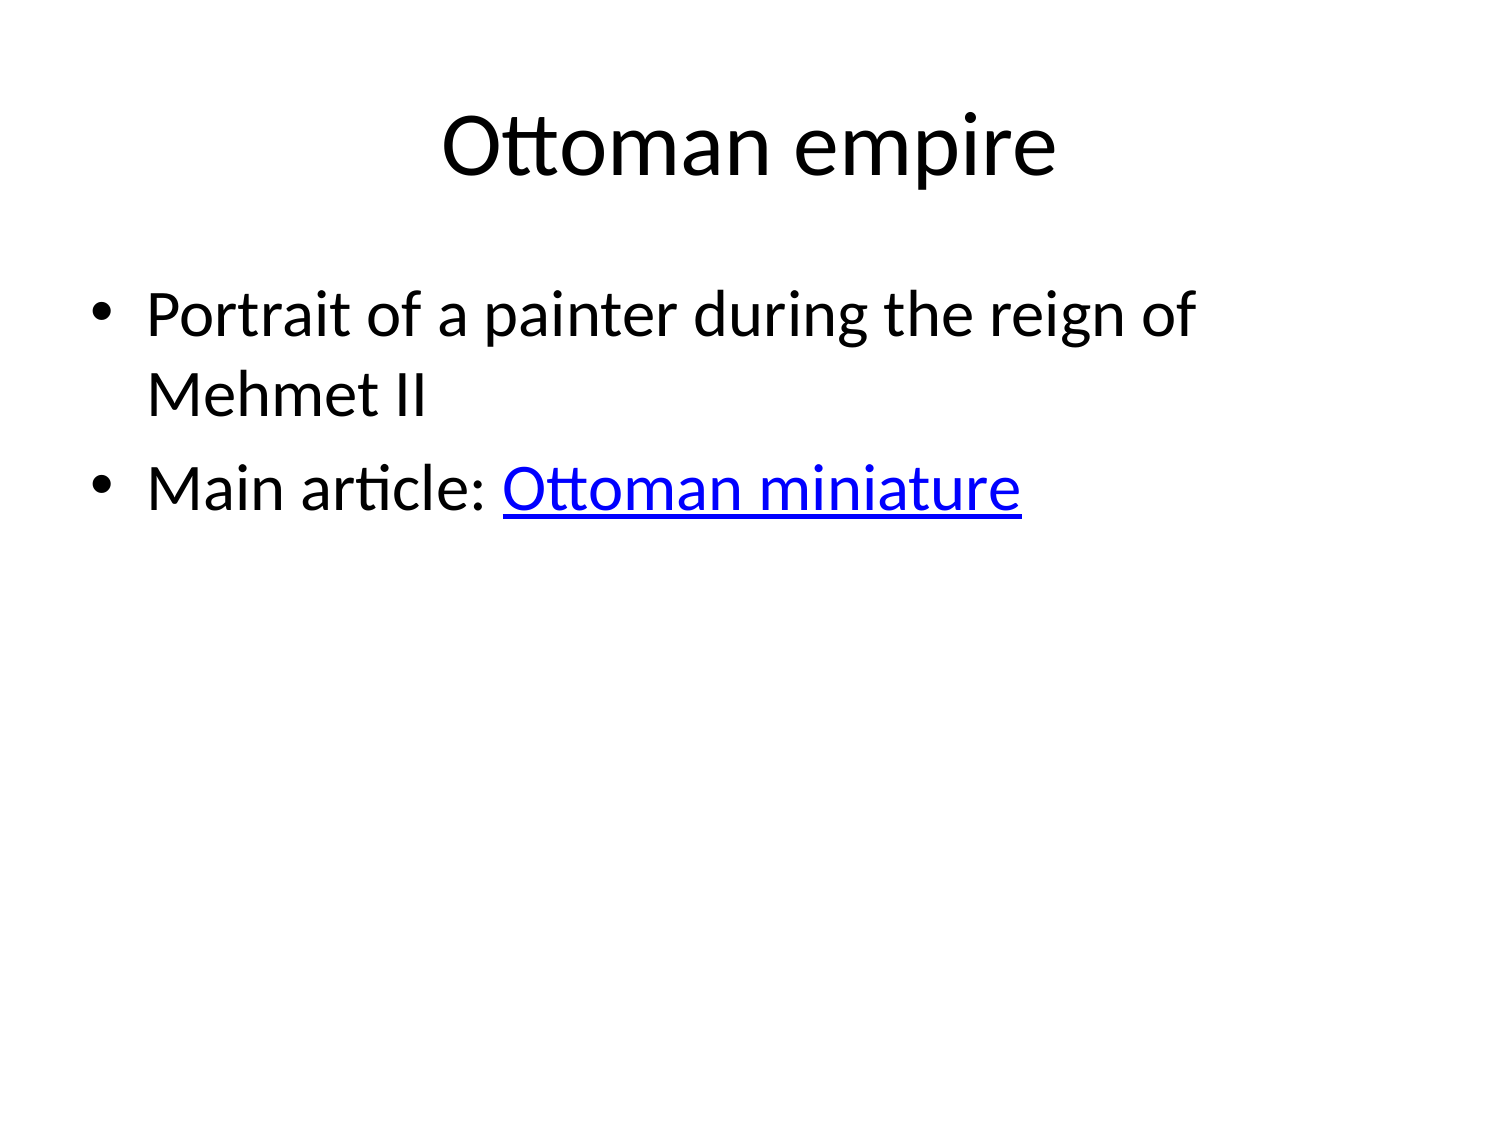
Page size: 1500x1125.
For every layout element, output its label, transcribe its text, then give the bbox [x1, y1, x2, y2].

title Ottoman empire [75, 45, 1425, 233]
list Portrait of a painter during the reign of Mehmet II Main article: Ottoman miniature [75, 262, 1425, 1005]
